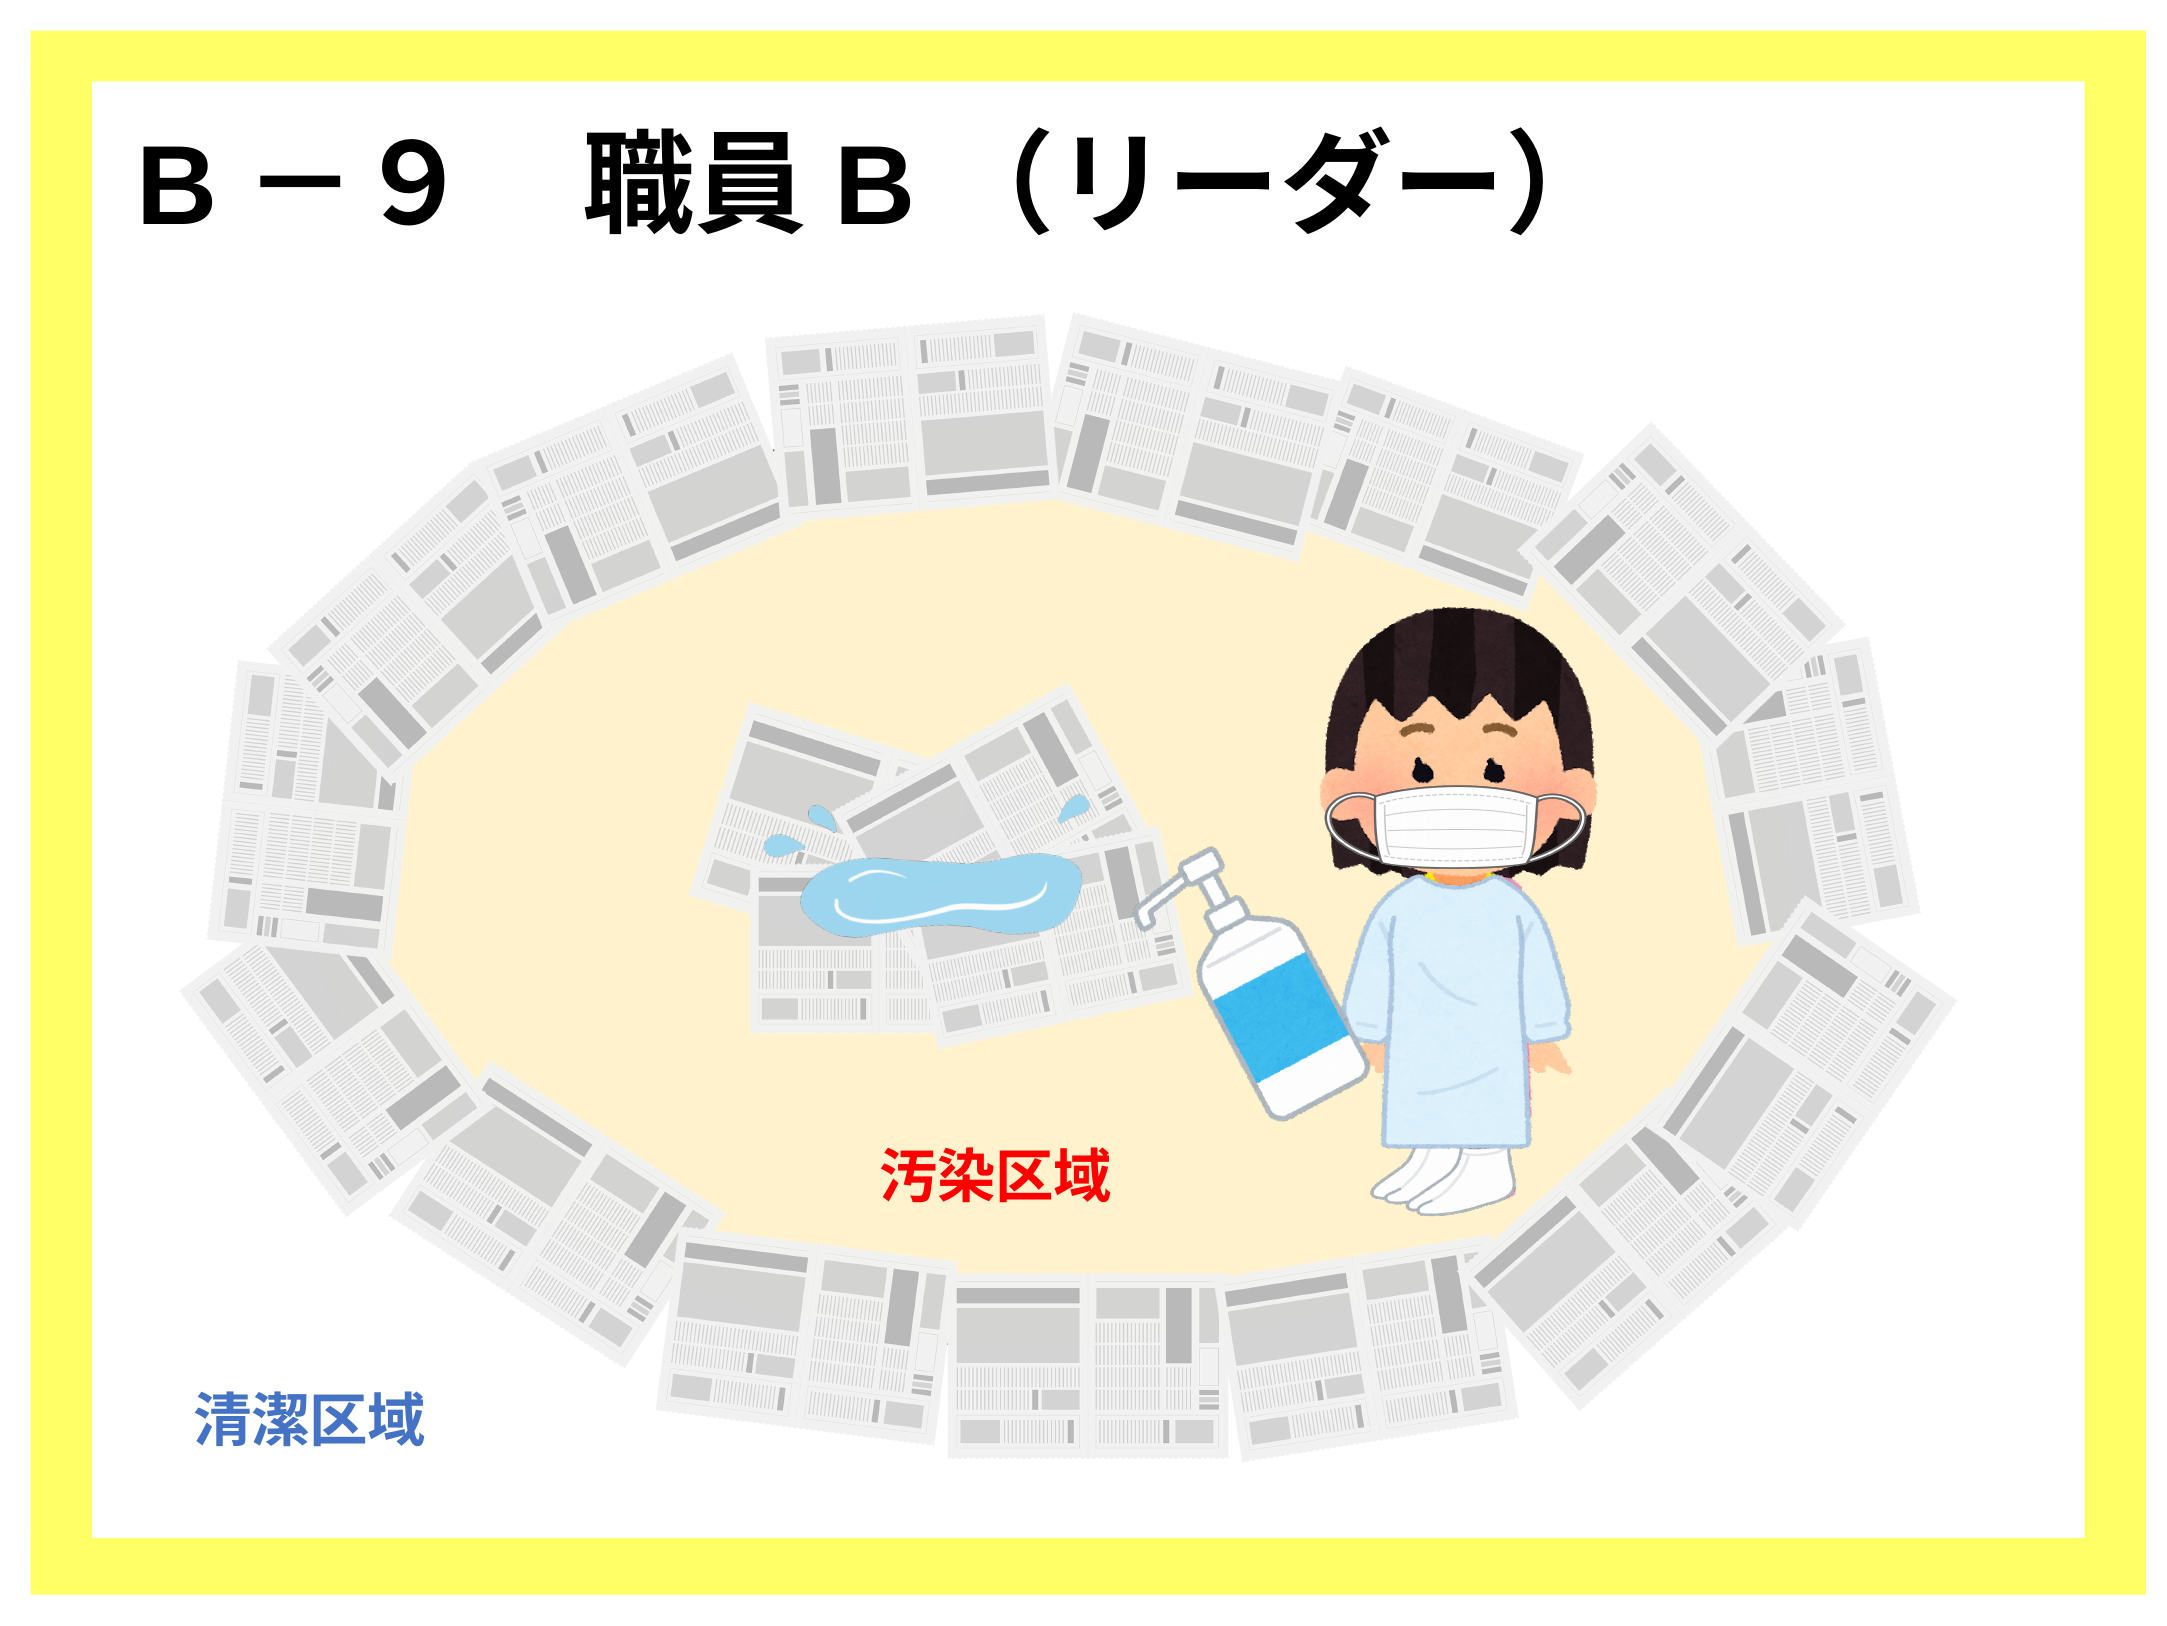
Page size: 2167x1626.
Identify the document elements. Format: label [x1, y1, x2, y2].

text_box [30, 30, 2146, 1595]
